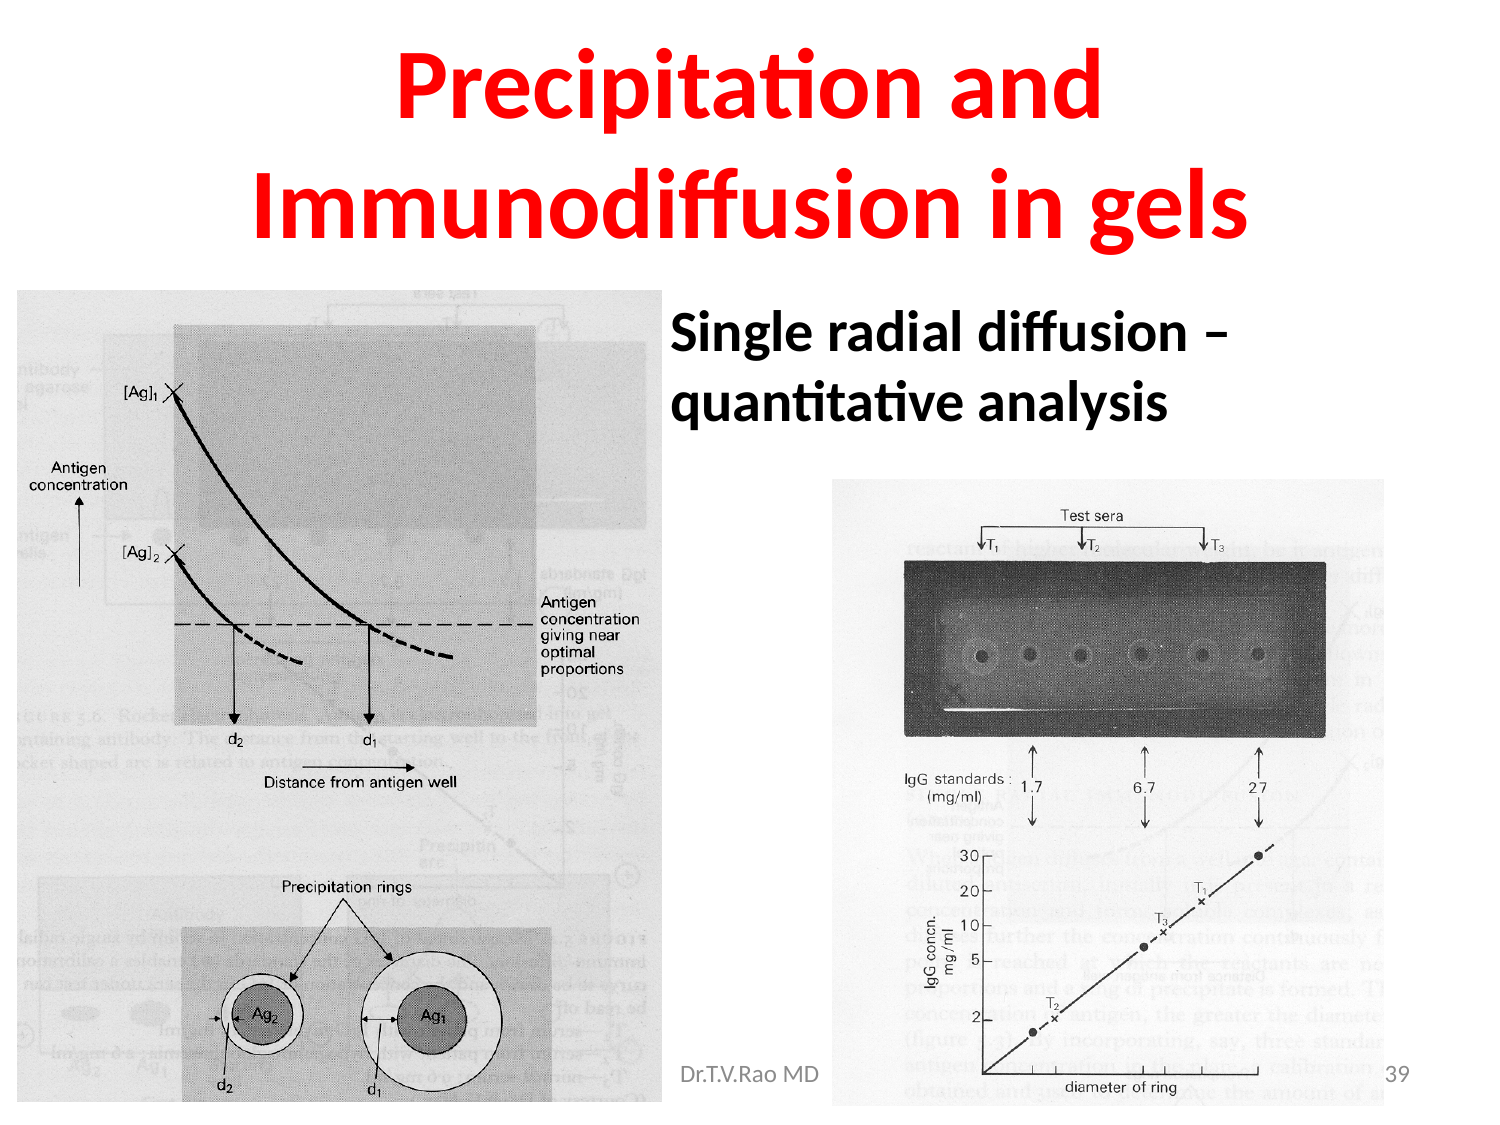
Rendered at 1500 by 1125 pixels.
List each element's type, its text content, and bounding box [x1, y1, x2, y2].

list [17, 290, 663, 1102]
slide_number 39 [1387, 1042, 1425, 1103]
title Precipitation and Immunodiffusion in gels [75, 45, 1425, 233]
footer Dr.T.V.Rao MD [668, 1042, 827, 1103]
text_box Single radial diffusion – quantitative analysis [655, 285, 1471, 721]
picture [832, 479, 1384, 1107]
